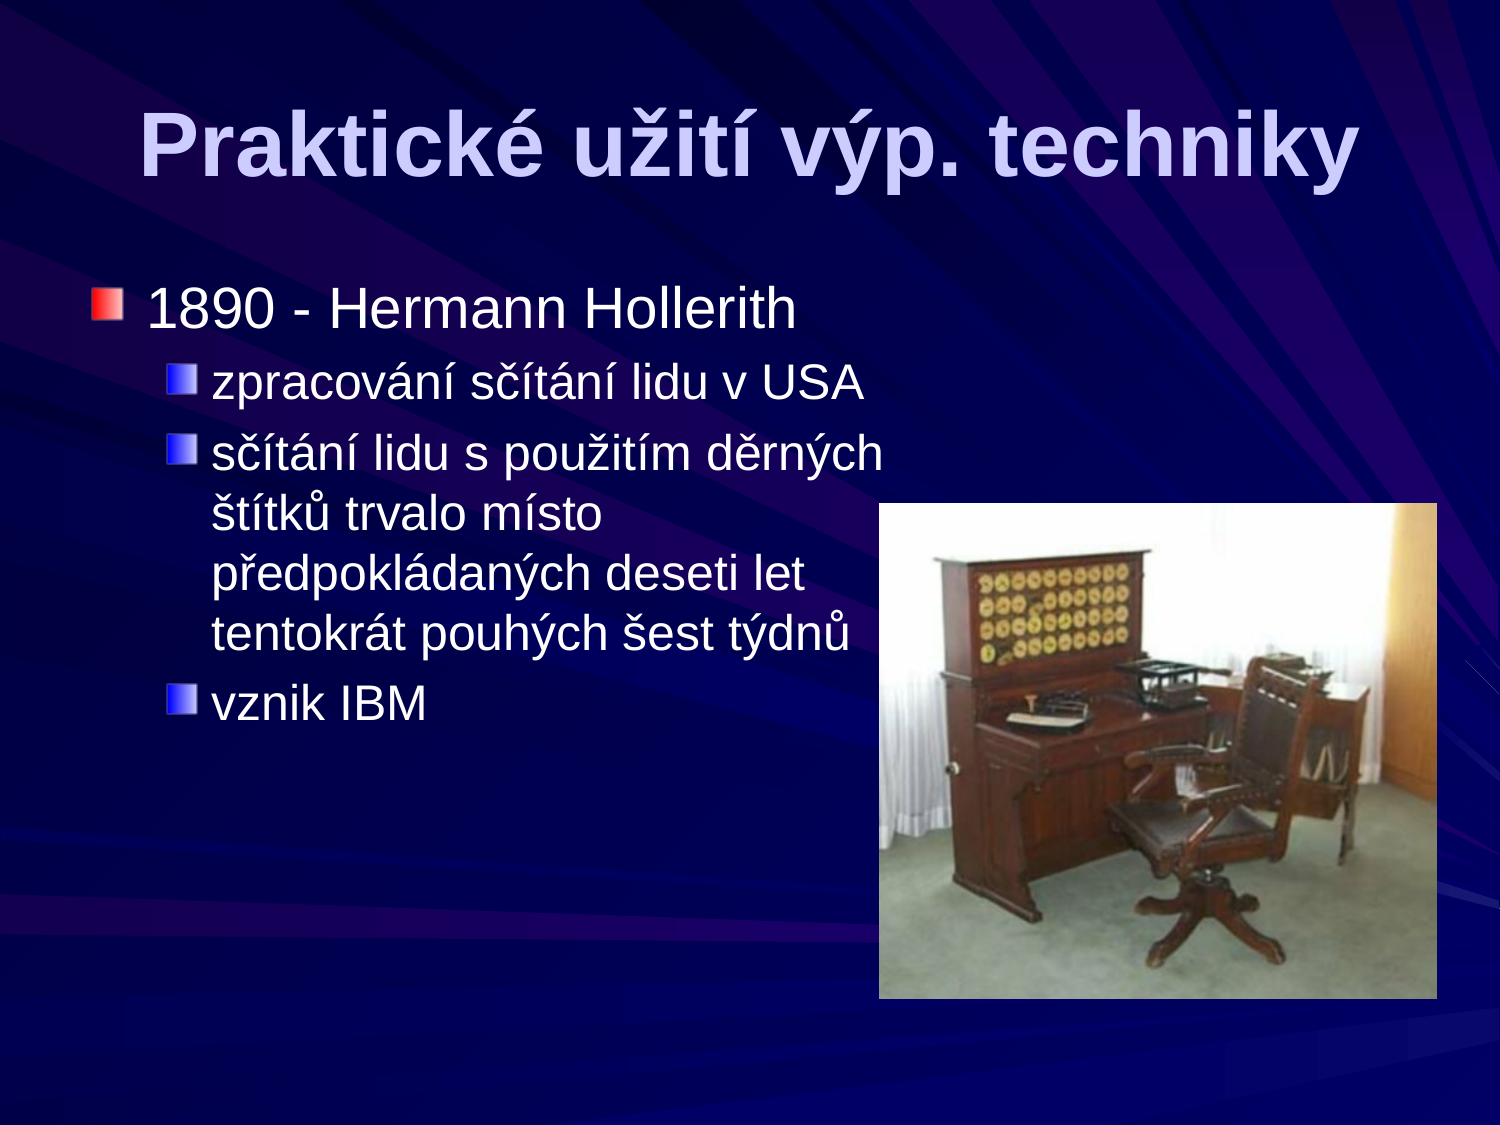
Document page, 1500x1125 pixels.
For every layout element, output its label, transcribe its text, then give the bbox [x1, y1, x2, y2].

picture [90, 286, 127, 324]
title Praktické užití výp. techniky [74, 45, 1426, 234]
picture [165, 682, 201, 718]
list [879, 503, 1437, 999]
picture [165, 432, 201, 468]
picture [165, 362, 201, 398]
list 1890 - Hermann Hollerith zpracování sčítání lidu v USA sčítání lidu s použitím děrných štítků trvalo místo předpokládaných deseti let tentokrát pouhých šest týdnů vznik IBM [74, 262, 999, 1006]
